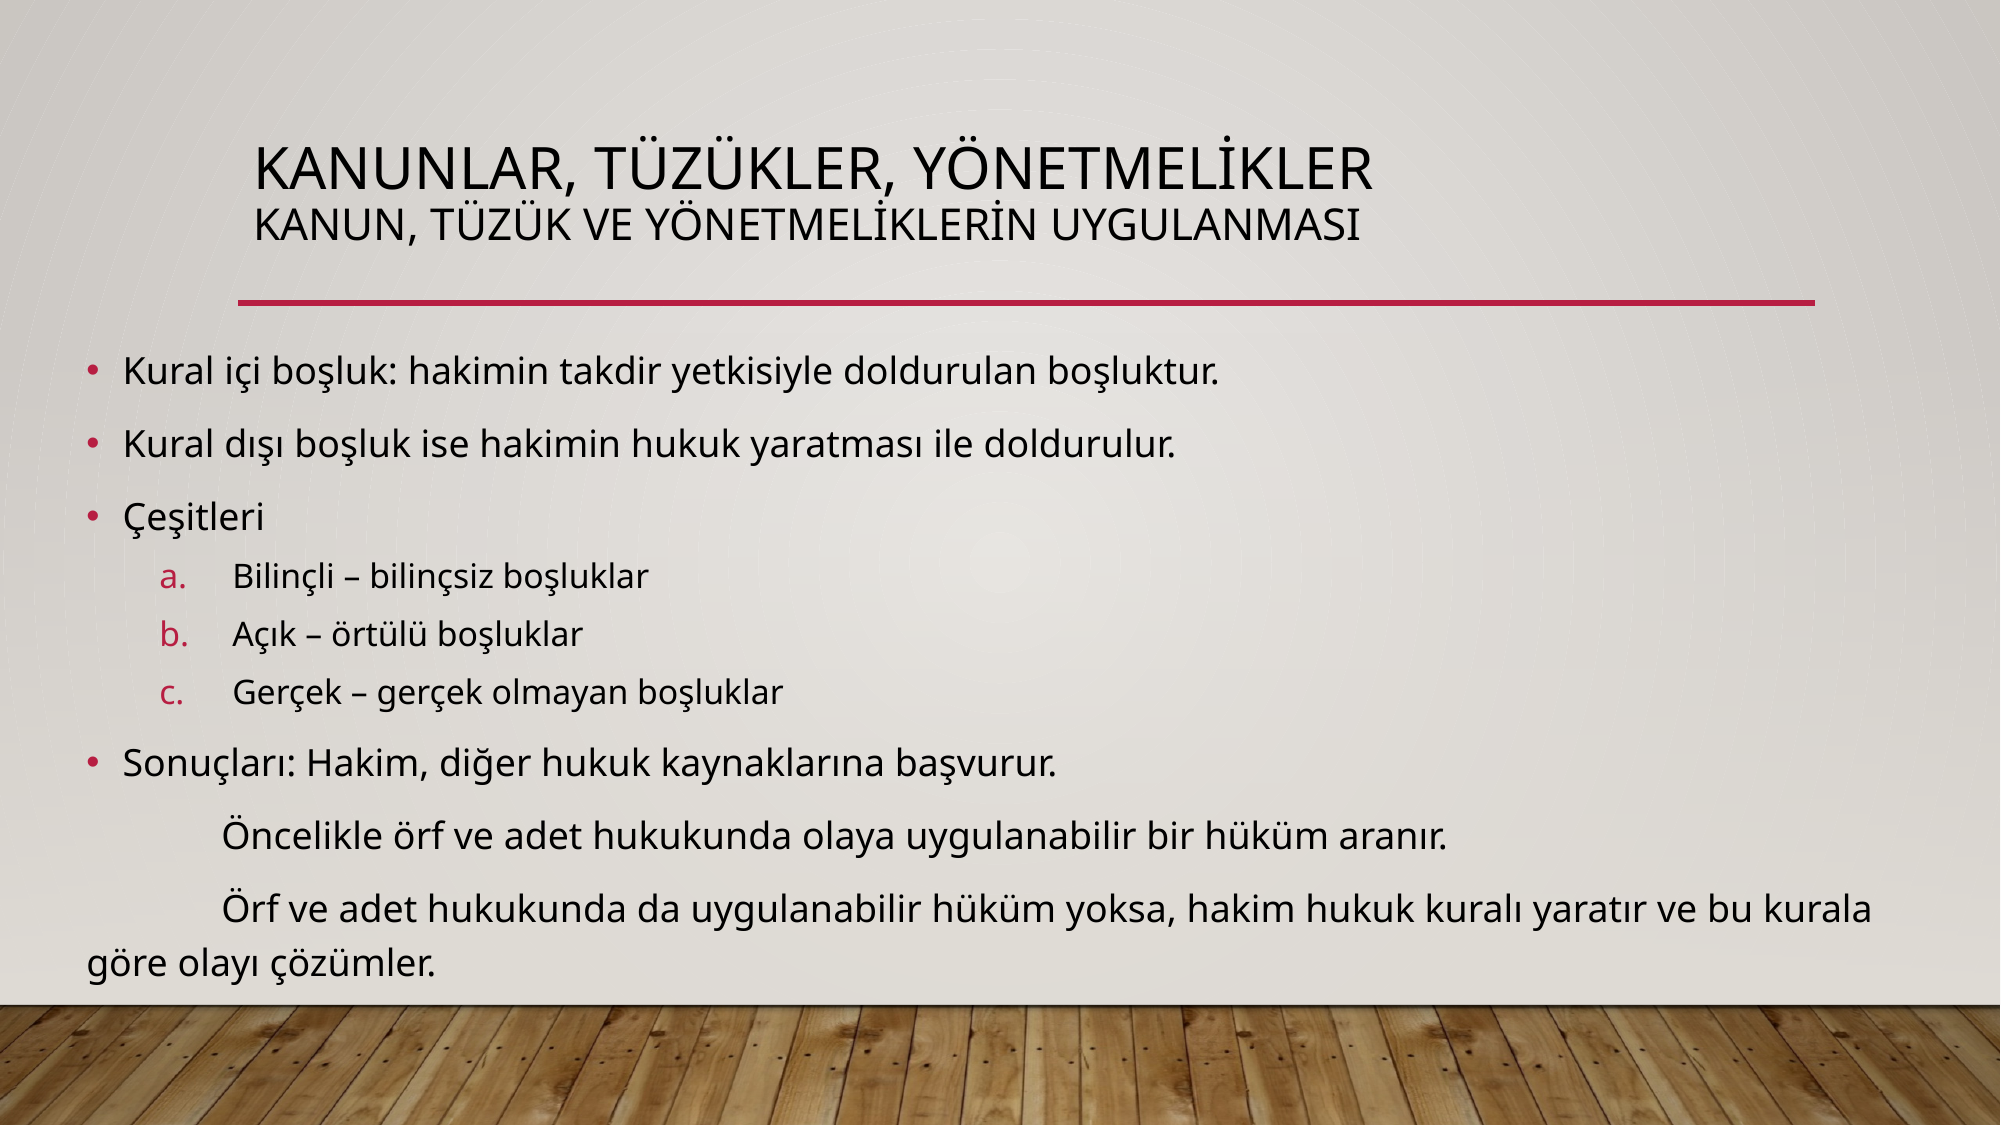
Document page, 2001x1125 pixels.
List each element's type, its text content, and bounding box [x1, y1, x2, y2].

list Kural içi boşluk: hakimin takdir yetkisiyle doldurulan boşluktur. Kural dışı boşluk ise hakimin hukuk yaratması ile doldurulur. Çeşitleri Bilinçli – bilinçsiz boşluklar Açık – örtülü boşluklar Gerçek – gerçek olmayan boşluklar Sonuçları: Hakim, diğer hukuk kaynaklarına başvurur. Öncelikle örf ve adet hukukunda olaya uygulanabilir bir hüküm aranır. Örf ve adet hukukunda da uygulanabilir hüküm yoksa, hakim hukuk kuralı yaratır ve bu kurala göre olayı çözümler. [71, 330, 1942, 993]
picture [0, 1005, 2000, 1125]
title KANUNLAR, TÜZÜKLER, YÖNETMELİKLER Kanun, tüzük ve yönetmeliklerin uygulanması [238, 131, 1814, 305]
